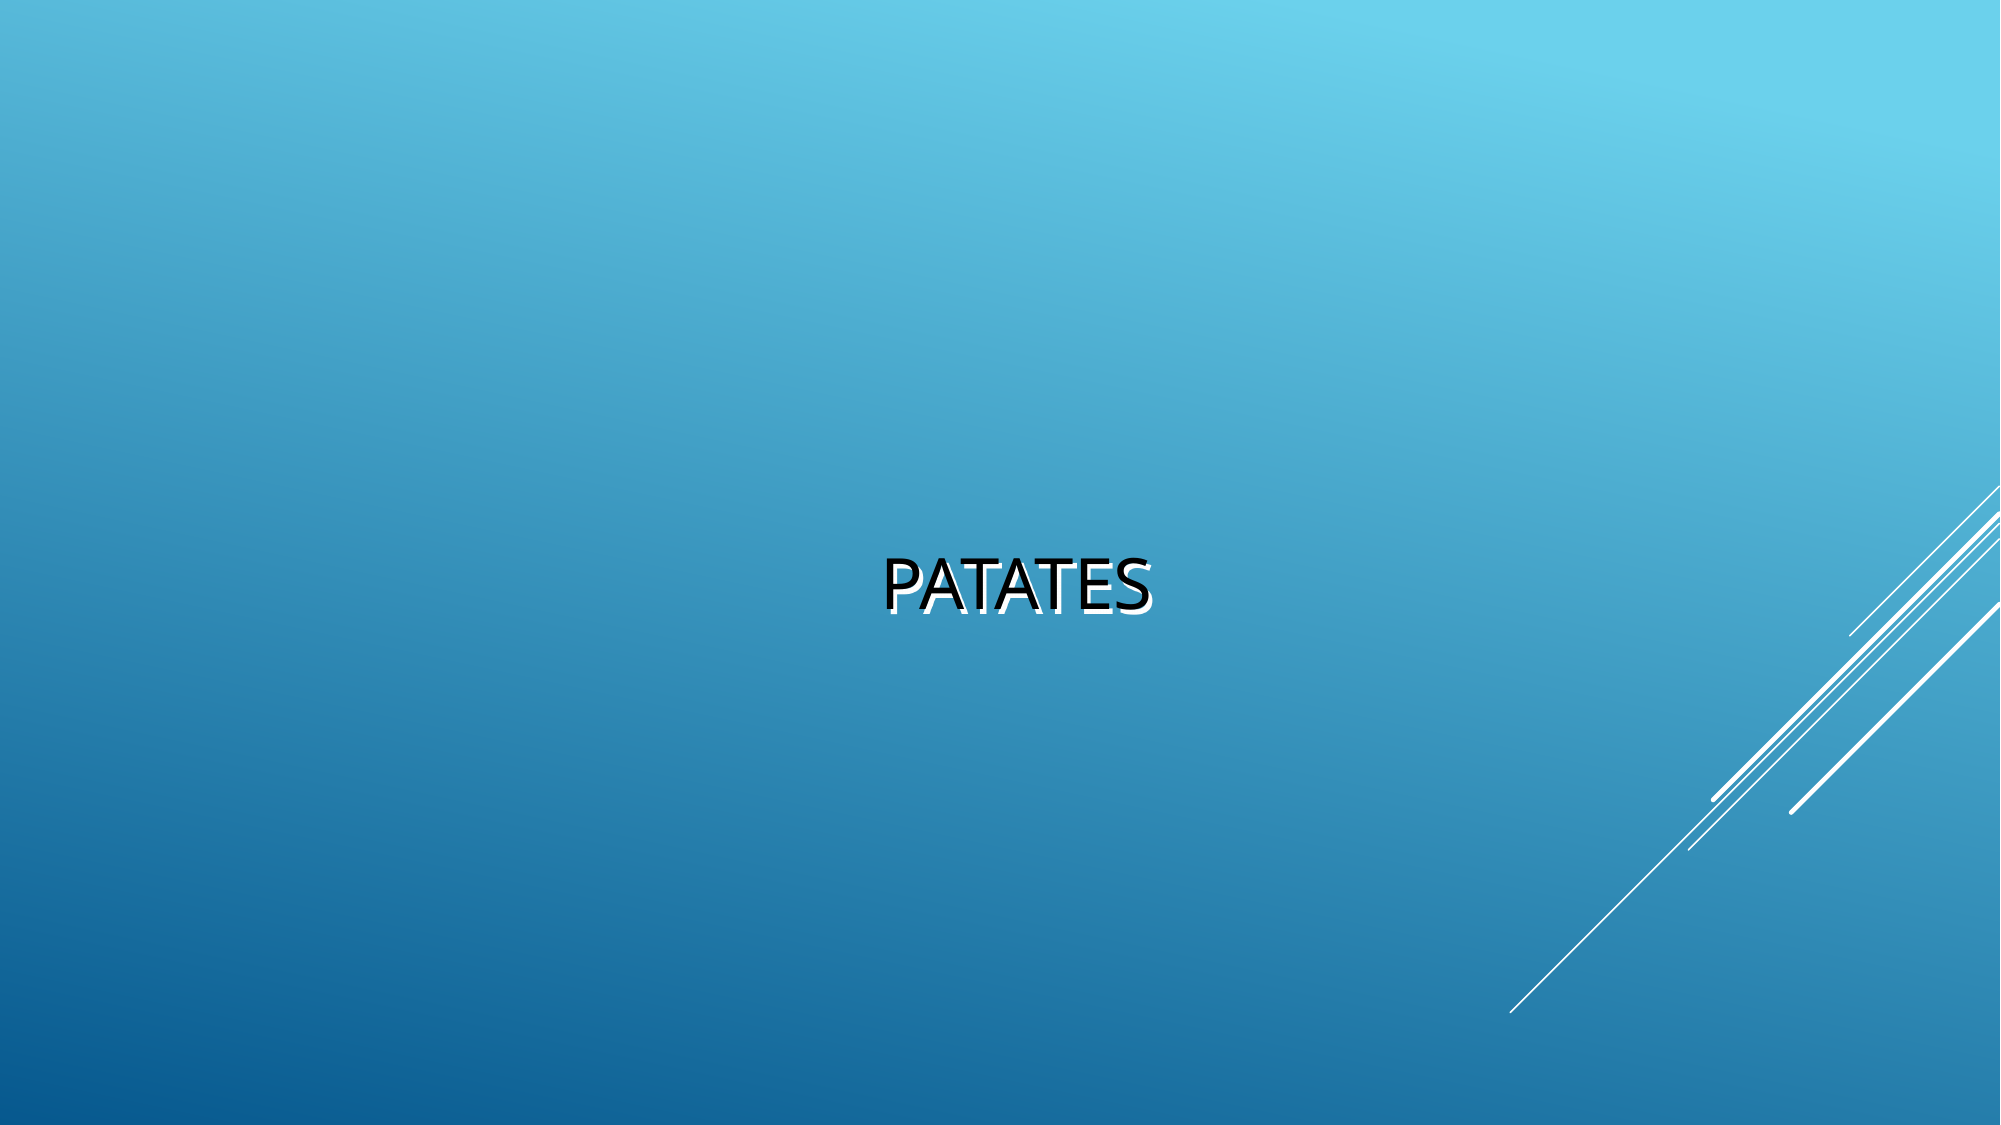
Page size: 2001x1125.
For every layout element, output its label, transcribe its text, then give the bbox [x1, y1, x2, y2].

text_box PATATES [447, 531, 1585, 603]
